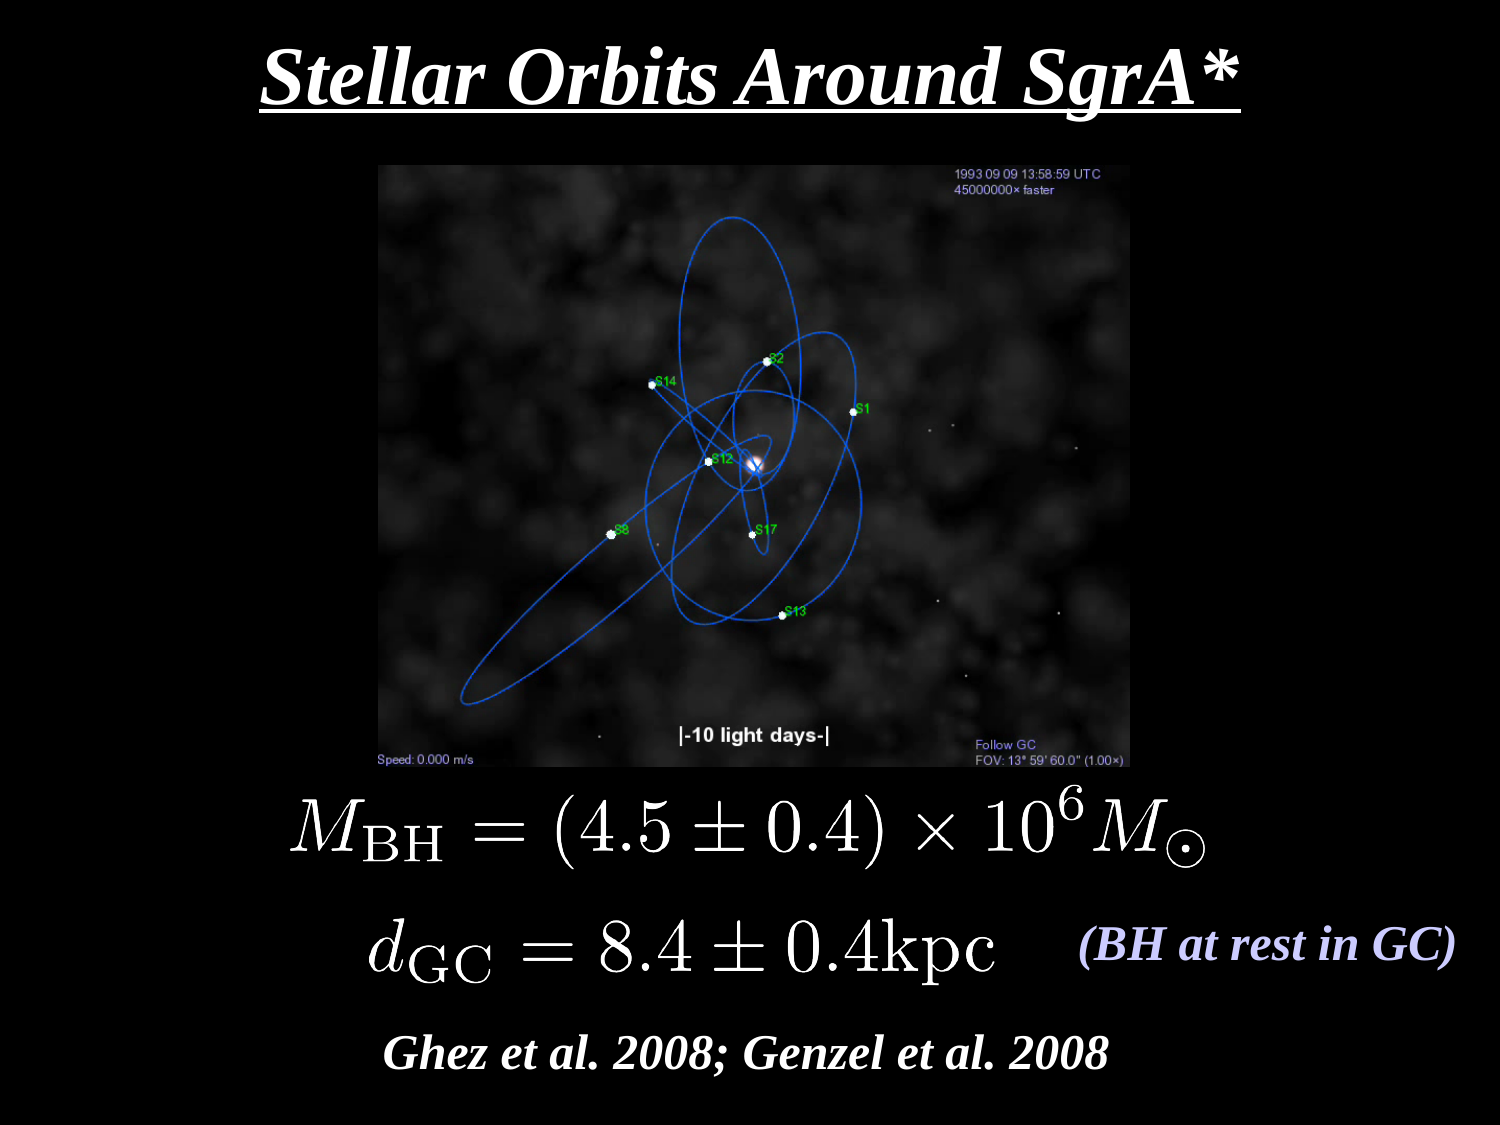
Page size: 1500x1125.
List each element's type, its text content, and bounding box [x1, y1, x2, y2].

picture [369, 912, 1008, 988]
picture [287, 776, 1211, 876]
title Stellar Orbits Around SgrA* [112, 0, 1388, 165]
text_box (BH at rest in GC) [1062, 903, 1500, 978]
text_box Ghez et al. 2008; Genzel et al. 2008 [367, 1012, 1131, 1088]
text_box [377, 164, 1131, 768]
